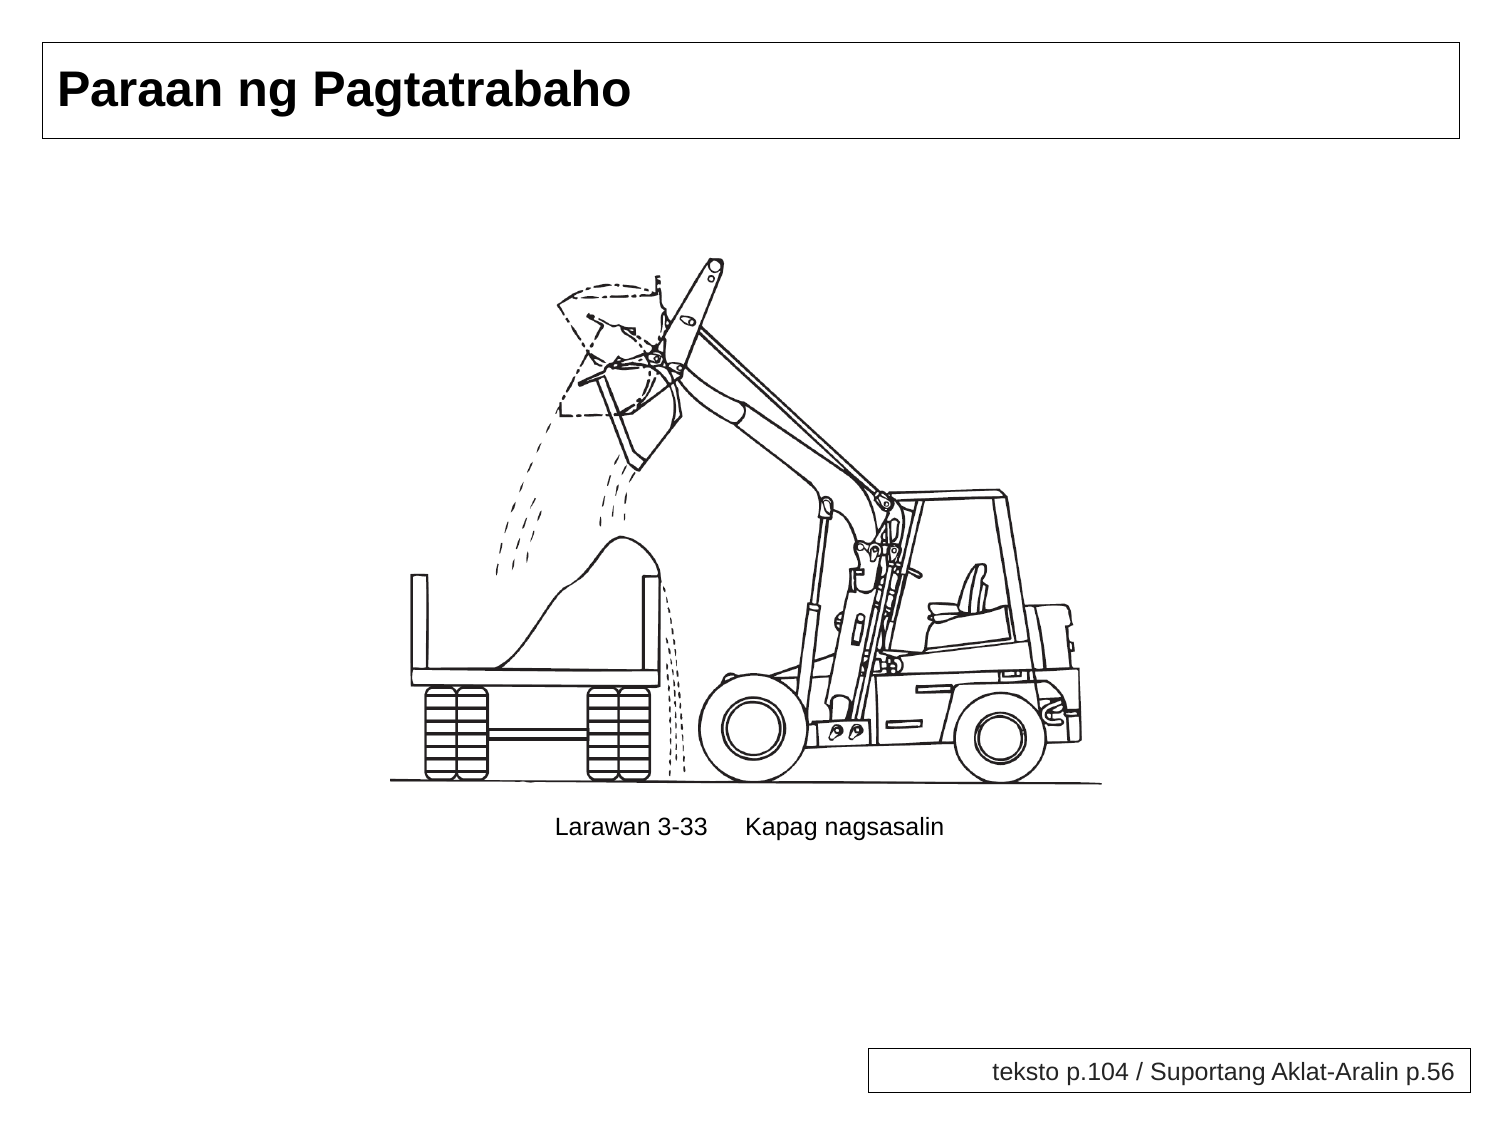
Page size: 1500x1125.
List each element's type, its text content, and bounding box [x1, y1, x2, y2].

text_box teksto p.104 / Suportang Aklat-Aralin p.56 [868, 1048, 1471, 1093]
picture [390, 257, 1110, 788]
title Paraan ng Pagtatrabaho [42, 42, 1460, 139]
text_box Larawan 3-33 Kapag nagsasalin [493, 803, 1007, 848]
